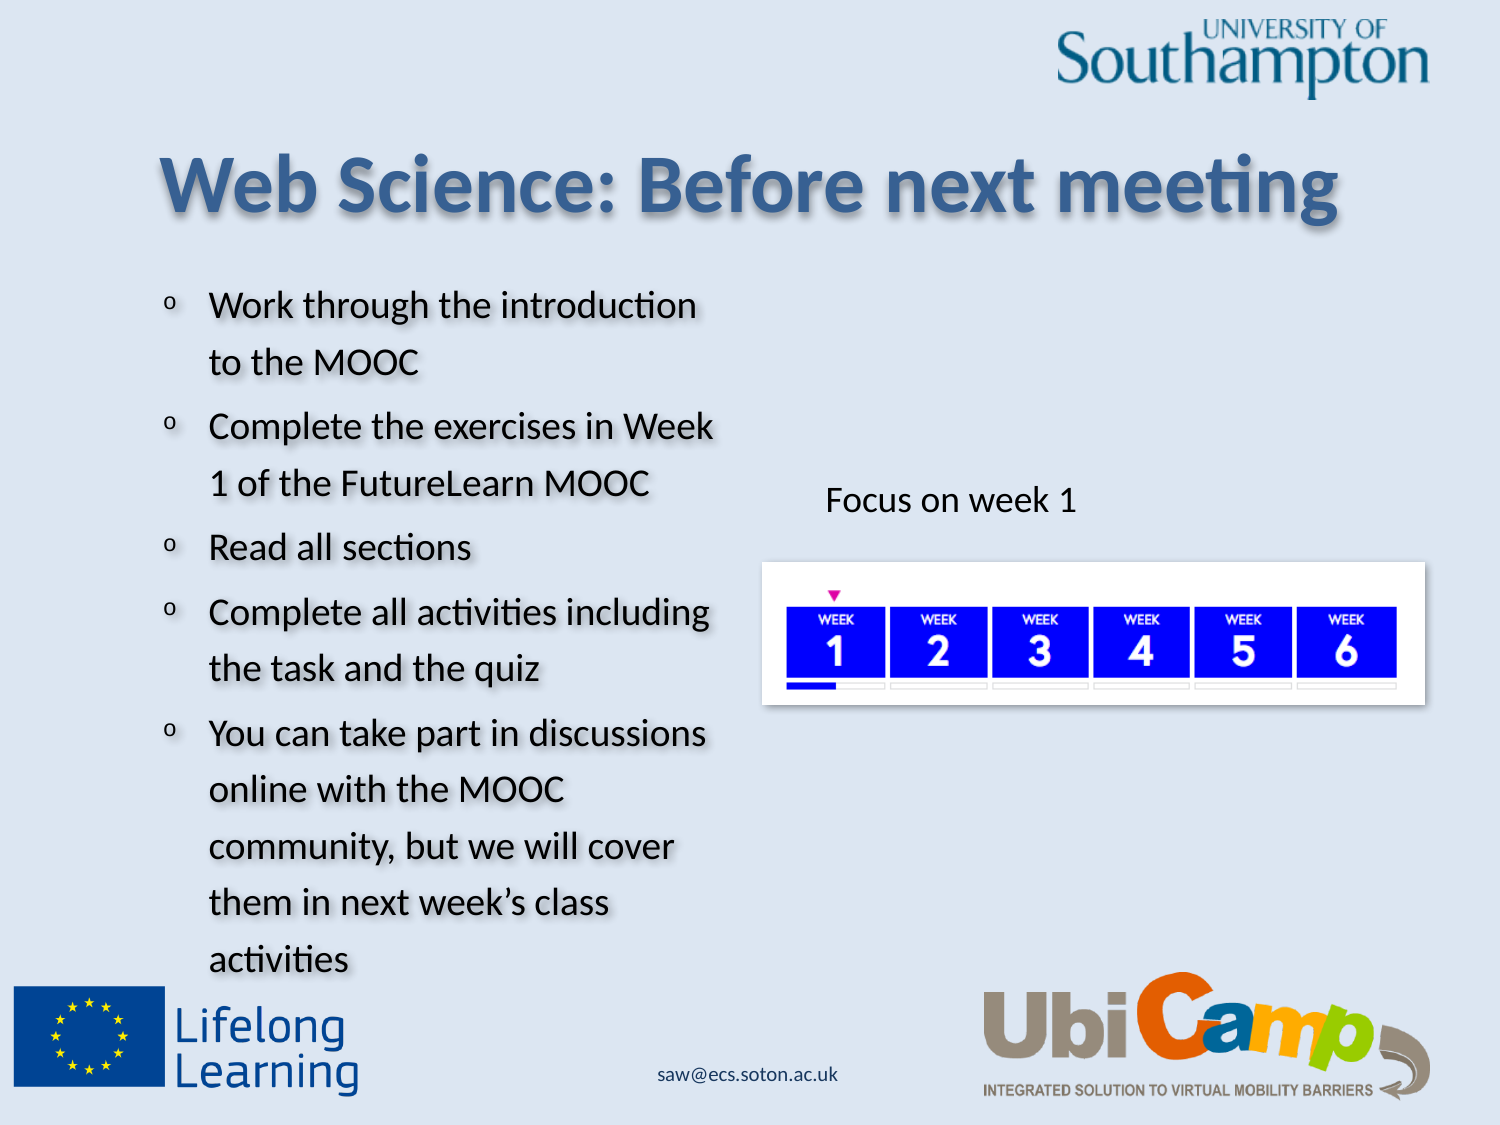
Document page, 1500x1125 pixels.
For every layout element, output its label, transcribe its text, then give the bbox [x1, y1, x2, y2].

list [762, 262, 1426, 1006]
footer saw@ecs.soton.ac.uk [512, 1042, 988, 1103]
picture [1221, 1030, 1237, 1042]
picture [984, 972, 1430, 1101]
picture [0, 971, 367, 1125]
title Web Science: Before next meeting [75, 125, 1425, 233]
list Work through the introduction to the MOOC Complete the exercises in Week 1 of the FutureLearn MOOC Read all sections Complete all activities including the task and the quiz You can take part in discussions online with the MOOC community, but we will cover them in next week’s class activities [75, 262, 738, 1005]
picture [1058, 19, 1430, 100]
